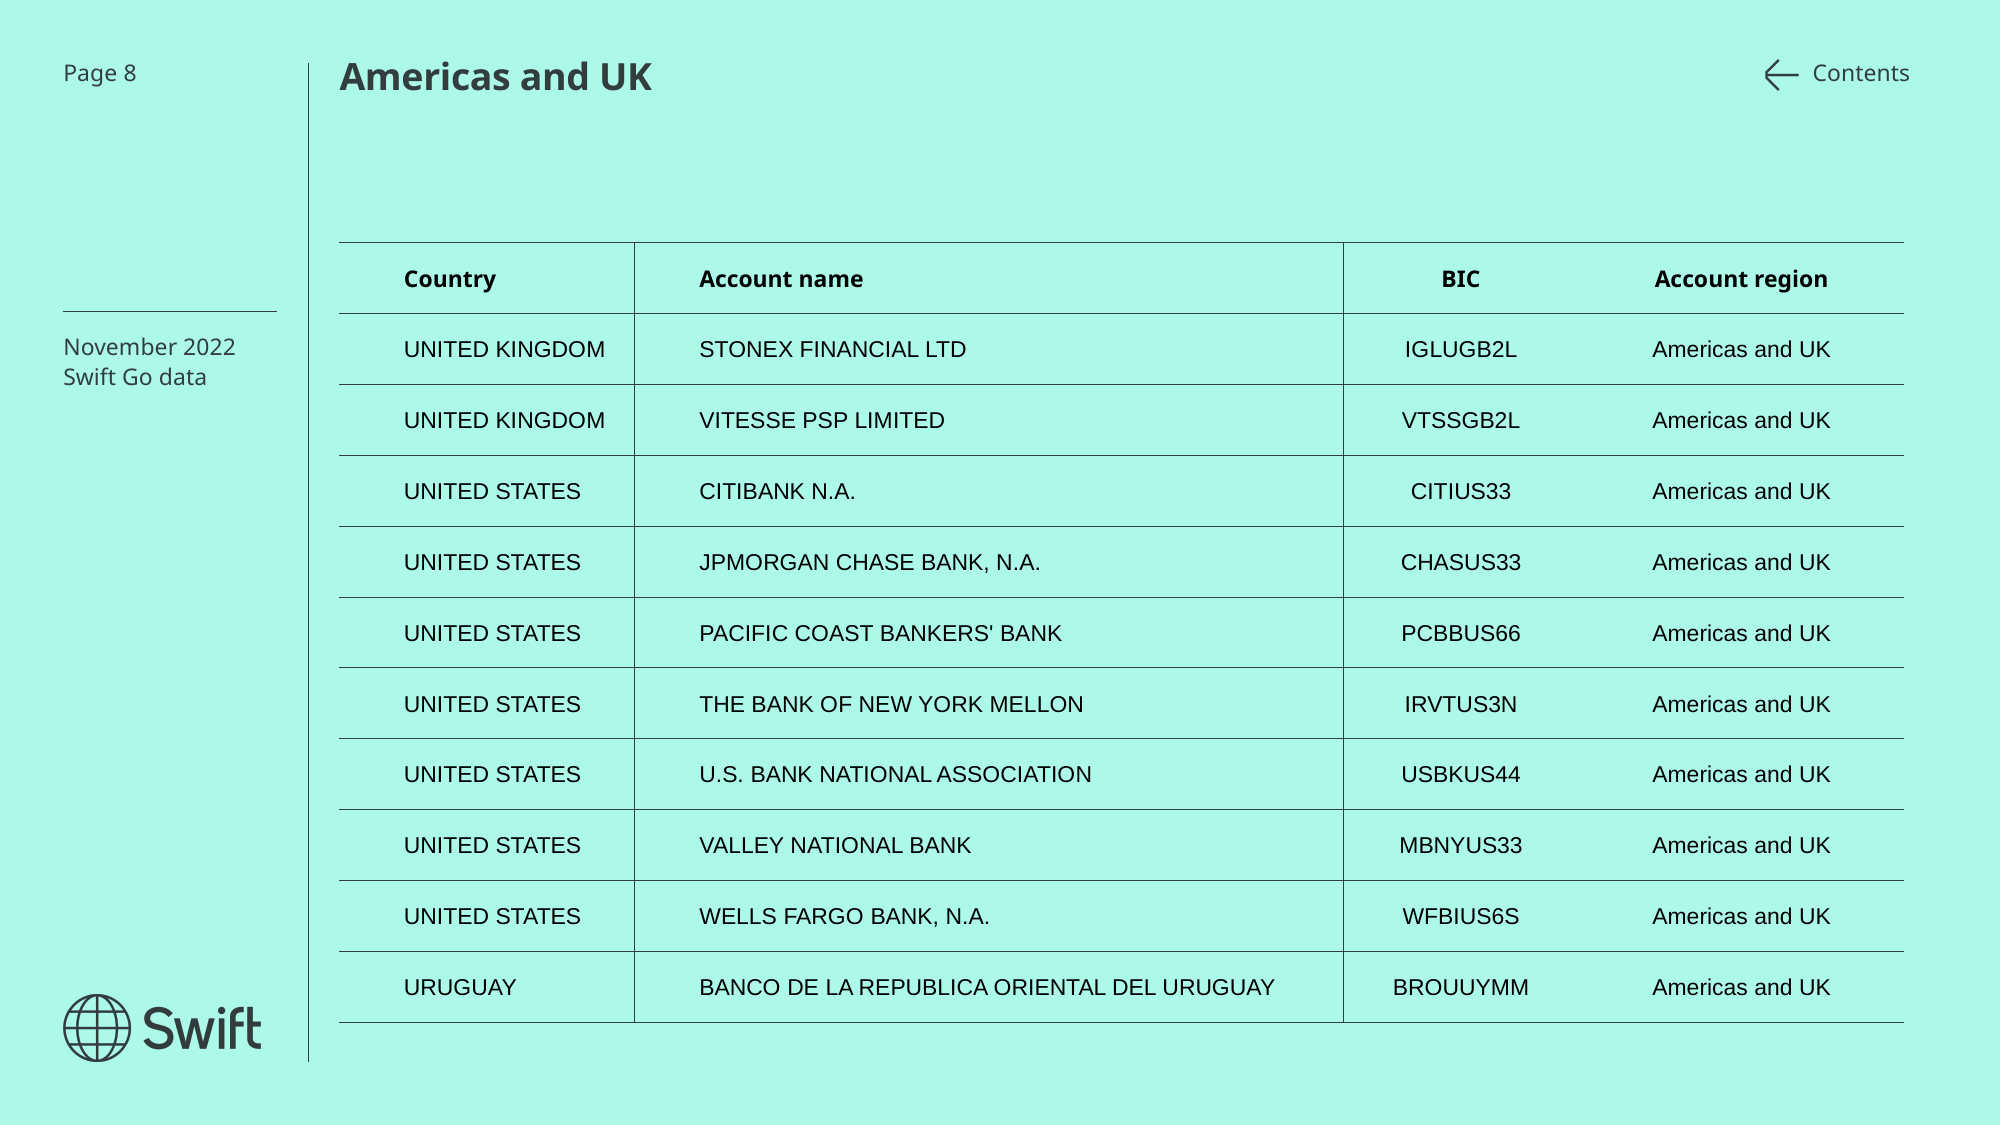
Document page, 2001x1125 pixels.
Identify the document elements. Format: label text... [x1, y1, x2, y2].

table_cell PACIFIC COAST BANKERS' BANK [635, 598, 1343, 667]
picture [63, 994, 261, 1062]
table_header Country [339, 243, 634, 313]
table_cell UNITED STATES [339, 668, 634, 738]
table_cell MBNYUS33 [1344, 810, 1579, 880]
table_cell Americas and UK [1579, 952, 1904, 1022]
table_cell Americas and UK [1579, 456, 1904, 526]
footer Swift Go data [63, 362, 278, 687]
table_cell BROUUYMM [1344, 952, 1579, 1022]
table_cell Americas and UK [1579, 527, 1904, 597]
table_cell VTSSGB2L [1344, 385, 1579, 455]
table_cell IGLUGB2L [1344, 314, 1579, 384]
table_cell UNITED KINGDOM [339, 314, 634, 384]
table_cell Americas and UK [1579, 739, 1904, 809]
table_header BIC [1344, 243, 1579, 313]
table_cell IRVTUS3N [1344, 668, 1579, 738]
table_cell URUGUAY [339, 952, 634, 1022]
table_cell BANCO DE LA REPUBLICA ORIENTAL DEL URUGUAY [635, 952, 1343, 1022]
table_cell THE BANK OF NEW YORK MELLON [635, 668, 1343, 738]
list Americas and UK [339, 54, 1799, 188]
slide_number Page 8 [63, 58, 278, 88]
table_cell Americas and UK [1579, 314, 1904, 384]
table_cell CITIBANK N.A. [635, 456, 1343, 526]
table_cell JPMORGAN CHASE BANK, N.A. [635, 527, 1343, 597]
table_cell Americas and UK [1579, 385, 1904, 455]
table_cell Americas and UK [1579, 810, 1904, 880]
table_cell UNITED STATES [339, 810, 634, 880]
table_cell WELLS FARGO BANK, N.A. [635, 881, 1343, 951]
table_cell UNITED STATES [339, 881, 634, 951]
table_cell VALLEY NATIONAL BANK [635, 810, 1343, 880]
table_cell Americas and UK [1579, 598, 1904, 667]
table_header Account name [635, 243, 1343, 313]
table_cell UNITED STATES [339, 527, 634, 597]
table_cell CITIUS33 [1344, 456, 1579, 526]
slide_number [63, 333, 278, 362]
table_cell PCBBUS66 [1344, 598, 1579, 667]
table_cell CHASUS33 [1344, 527, 1579, 597]
table_cell UNITED STATES [339, 598, 634, 667]
table_cell UNITED STATES [339, 456, 634, 526]
table_cell Americas and UK [1579, 881, 1904, 951]
table_cell UNITED STATES [339, 739, 634, 809]
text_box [1765, 58, 1919, 92]
table_cell VITESSE PSP LIMITED [635, 385, 1343, 455]
table_cell U.S. BANK NATIONAL ASSOCIATION [635, 739, 1343, 809]
table_cell WFBIUS6S [1344, 881, 1579, 951]
table_cell USBKUS44 [1344, 739, 1579, 809]
table_cell Americas and UK [1579, 668, 1904, 738]
table_header Account region [1579, 243, 1904, 313]
table_cell UNITED KINGDOM [339, 385, 634, 455]
table_cell STONEX FINANCIAL LTD [635, 314, 1343, 384]
